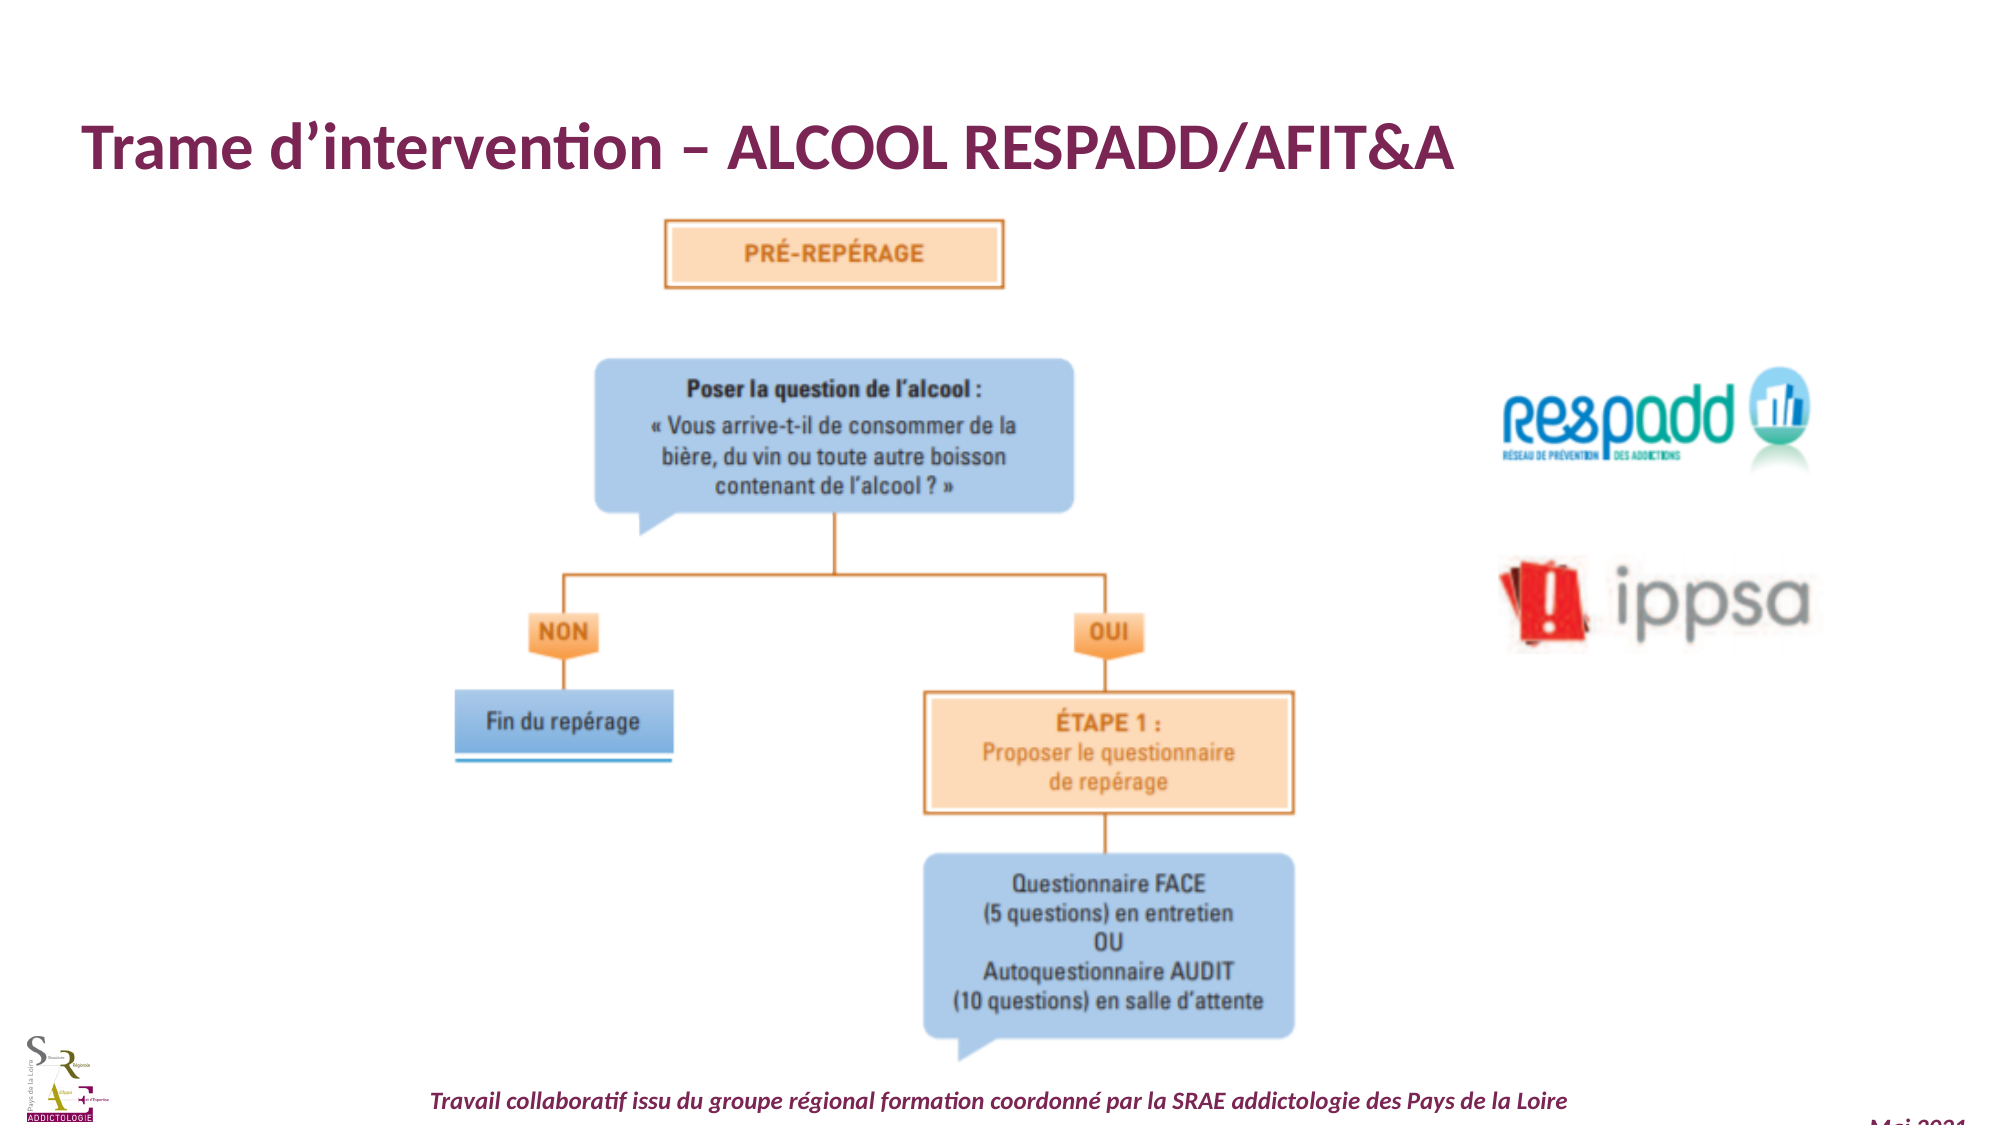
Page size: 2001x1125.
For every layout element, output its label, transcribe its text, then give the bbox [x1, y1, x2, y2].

text_box Trame d’intervention – ALCOOL RESPADD/AFIT&A [66, 95, 2000, 191]
picture [1498, 535, 1824, 654]
picture [27, 1036, 112, 1122]
picture [1491, 360, 1824, 490]
picture [453, 191, 1301, 1080]
